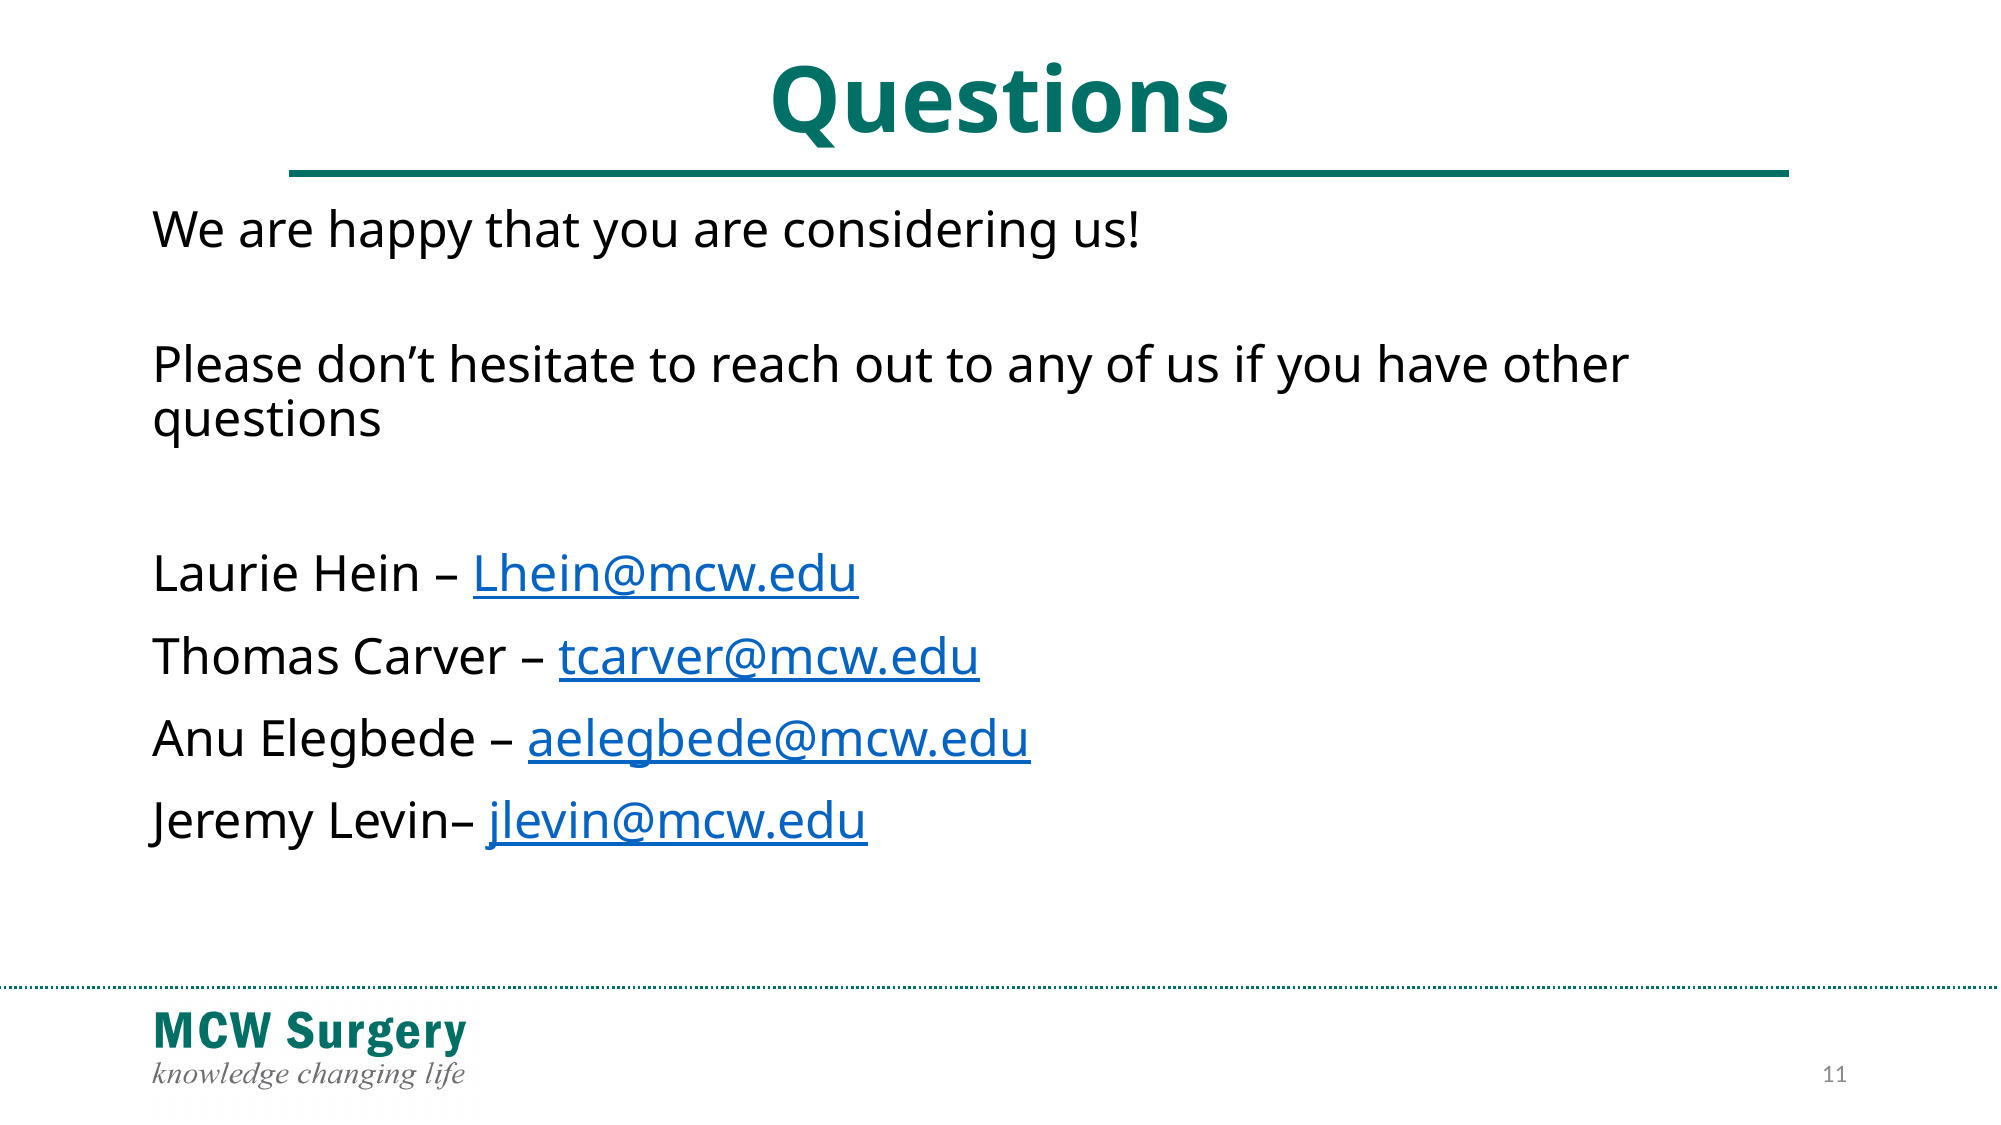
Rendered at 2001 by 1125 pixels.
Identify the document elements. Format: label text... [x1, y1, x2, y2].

slide_number 11 [1412, 1042, 1863, 1103]
picture [137, 992, 480, 1120]
list We are happy that you are considering us! Please don’t hesitate to reach out to any of us if you have other questions Laurie Hein – Lhein@mcw.edu Thomas Carver – tcarver@mcw.edu Anu Elegbede – aelegbede@mcw.edu Jeremy Levin– jlevin@mcw.edu [137, 197, 1863, 973]
title Questions [137, 31, 1863, 174]
